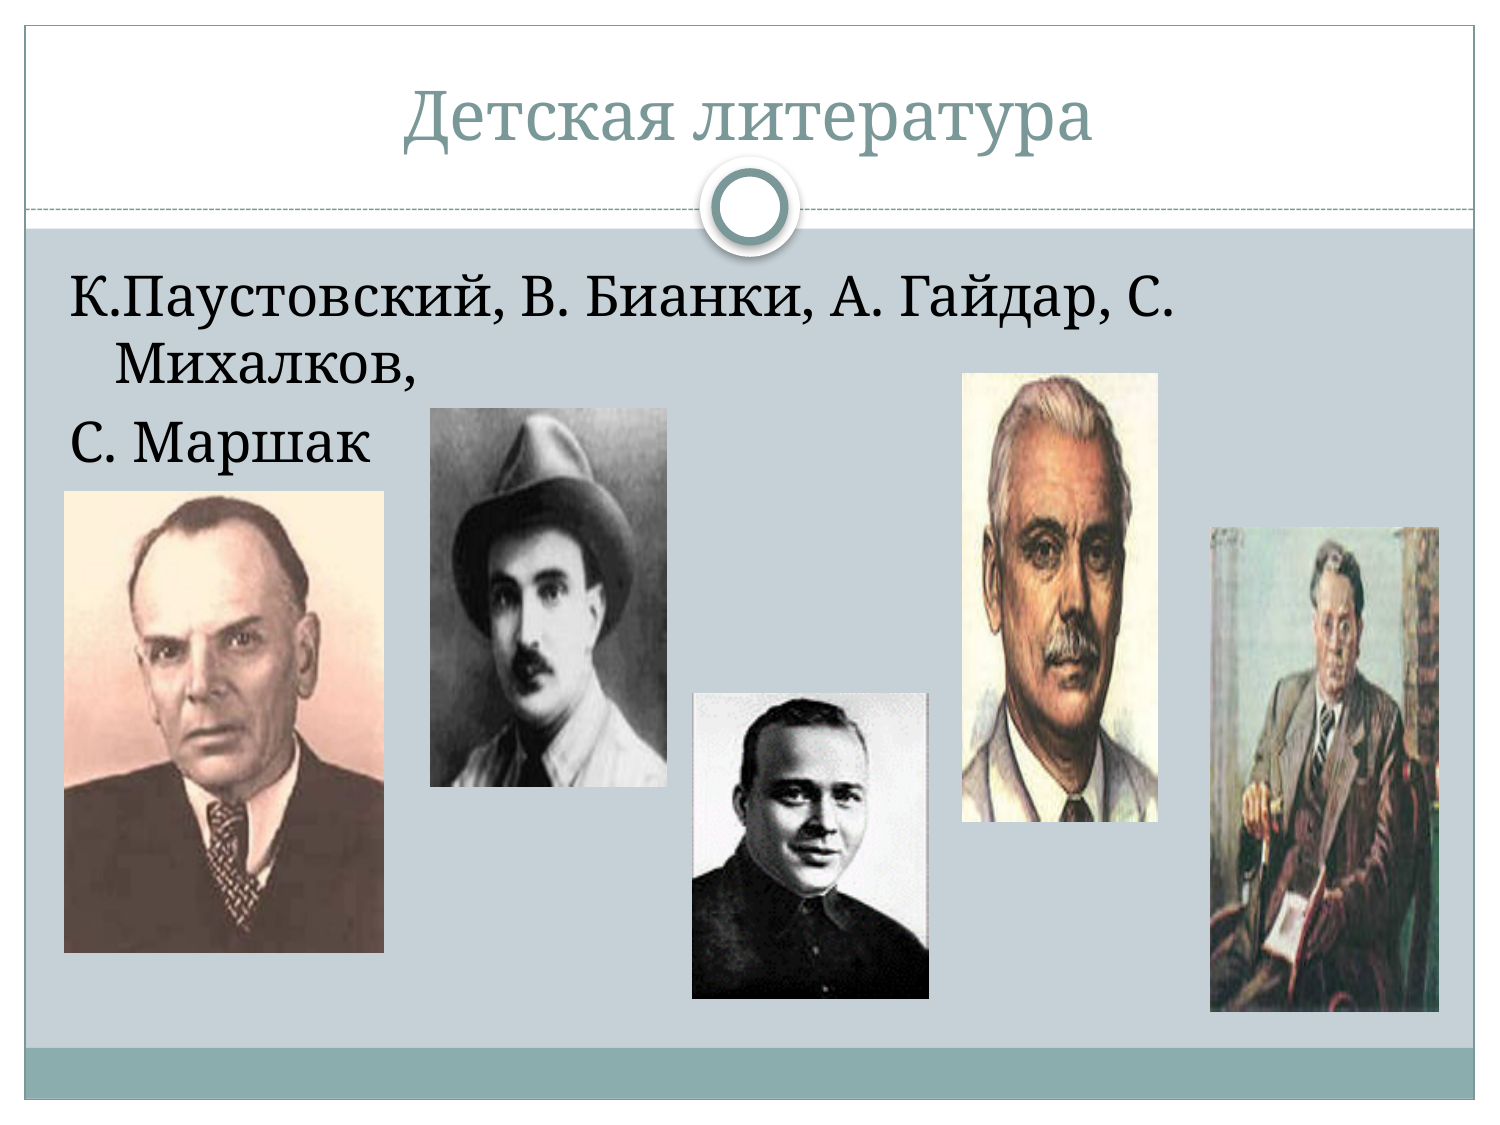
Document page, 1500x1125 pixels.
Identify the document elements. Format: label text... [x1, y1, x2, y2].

list К.Паустовский, В. Бианки, А. Гайдар, С. Михалков, С. Маршак [54, 252, 1450, 1003]
picture [64, 491, 385, 953]
picture [962, 373, 1158, 822]
title Детская литература [49, 37, 1450, 162]
picture [1210, 526, 1440, 1012]
picture [691, 692, 929, 999]
picture [430, 408, 668, 788]
